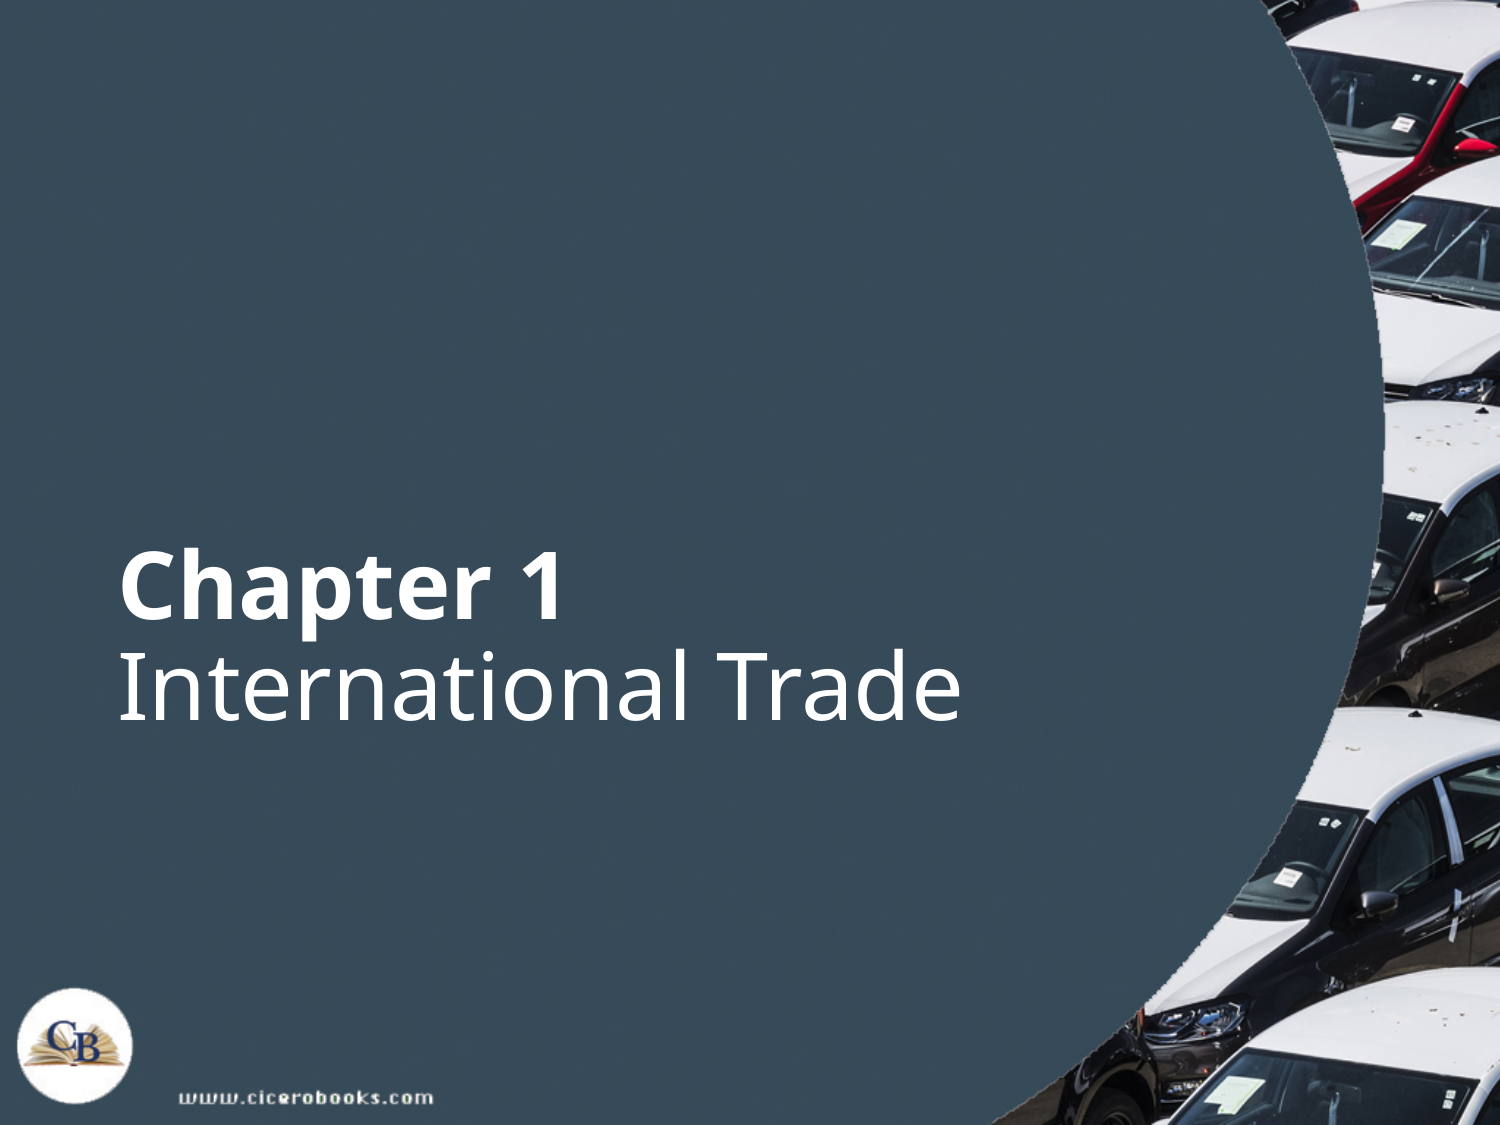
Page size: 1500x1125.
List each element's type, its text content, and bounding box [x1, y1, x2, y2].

picture [0, 0, 1500, 1125]
title Chapter 1 International Trade [102, 280, 1397, 749]
